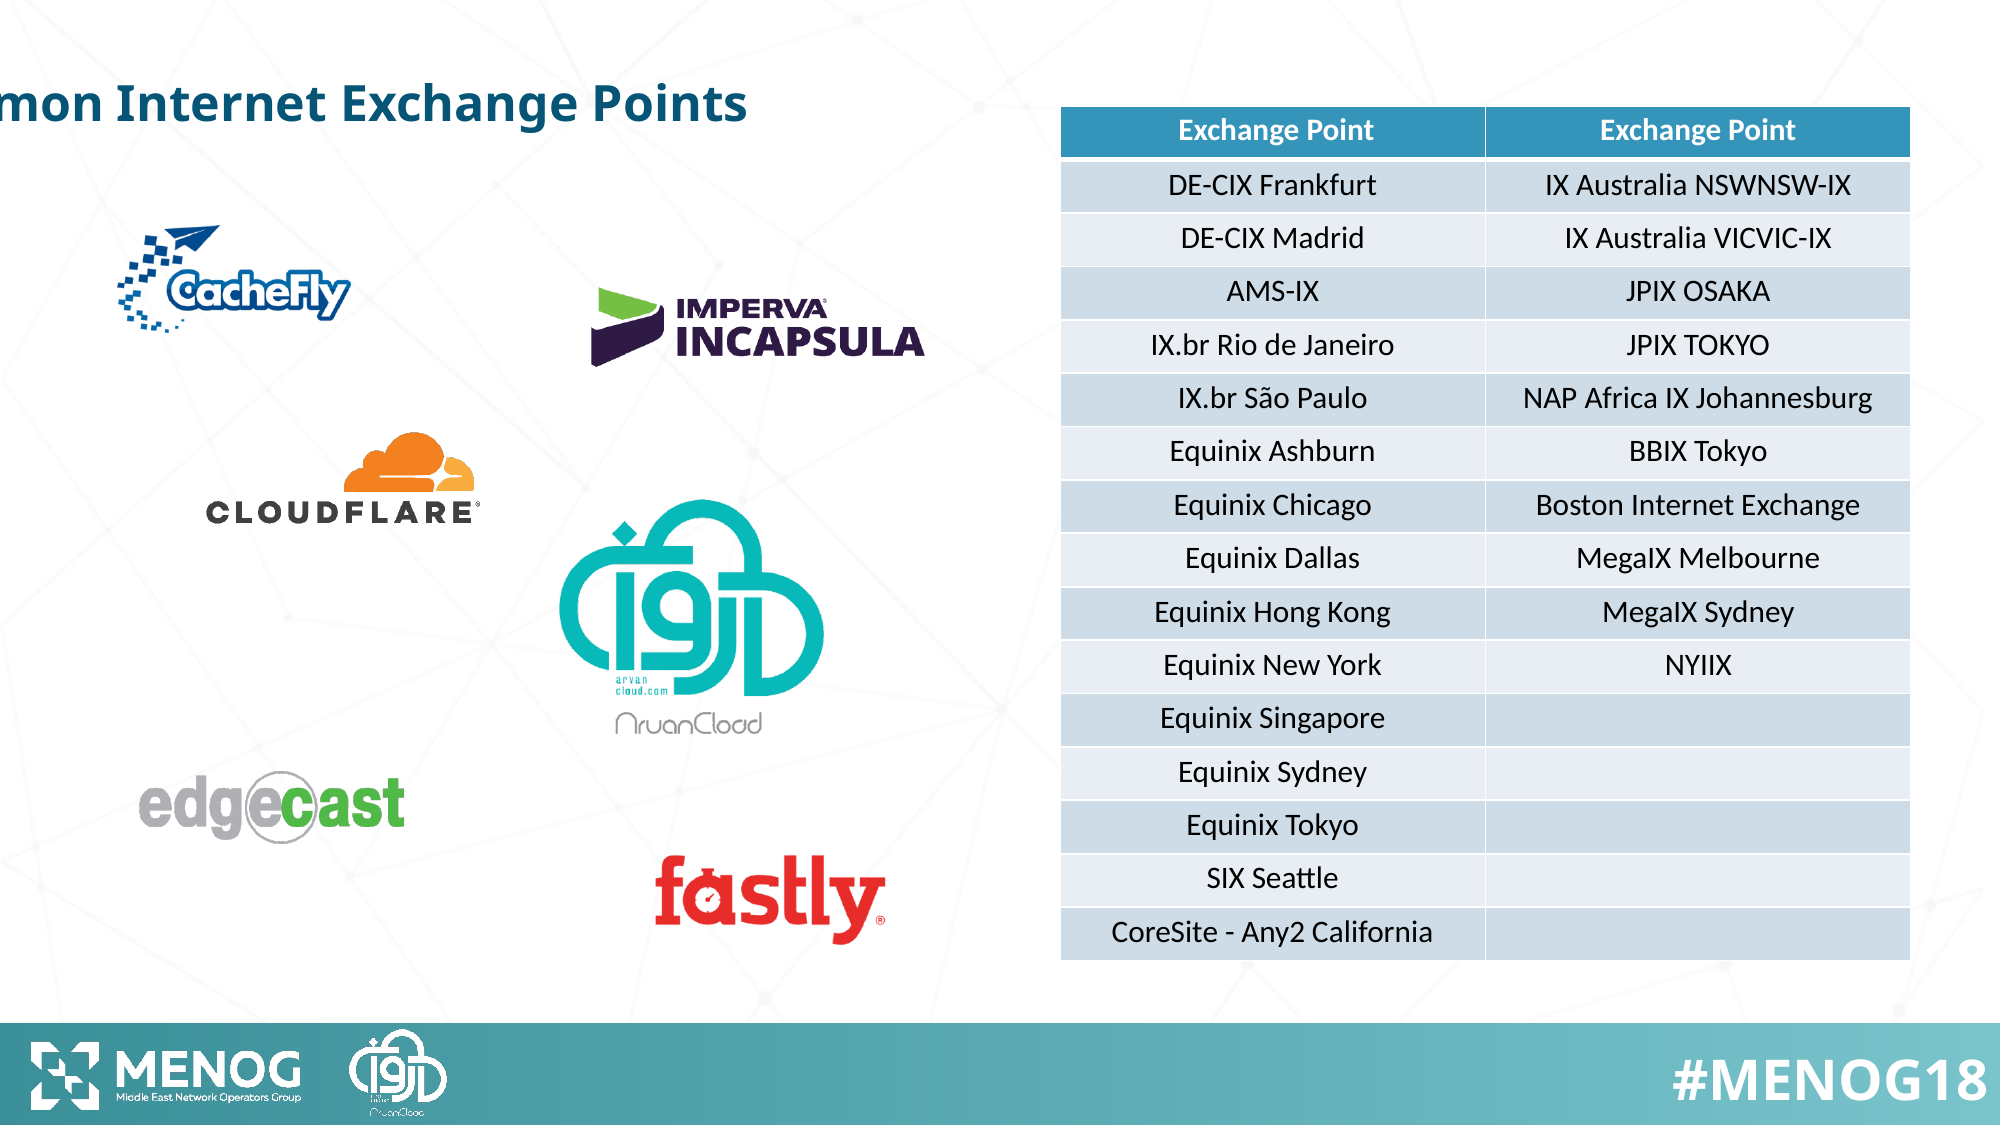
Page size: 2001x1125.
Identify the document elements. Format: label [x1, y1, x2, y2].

picture [0, 0, 2000, 1023]
text_box [0, 1023, 2000, 1125]
